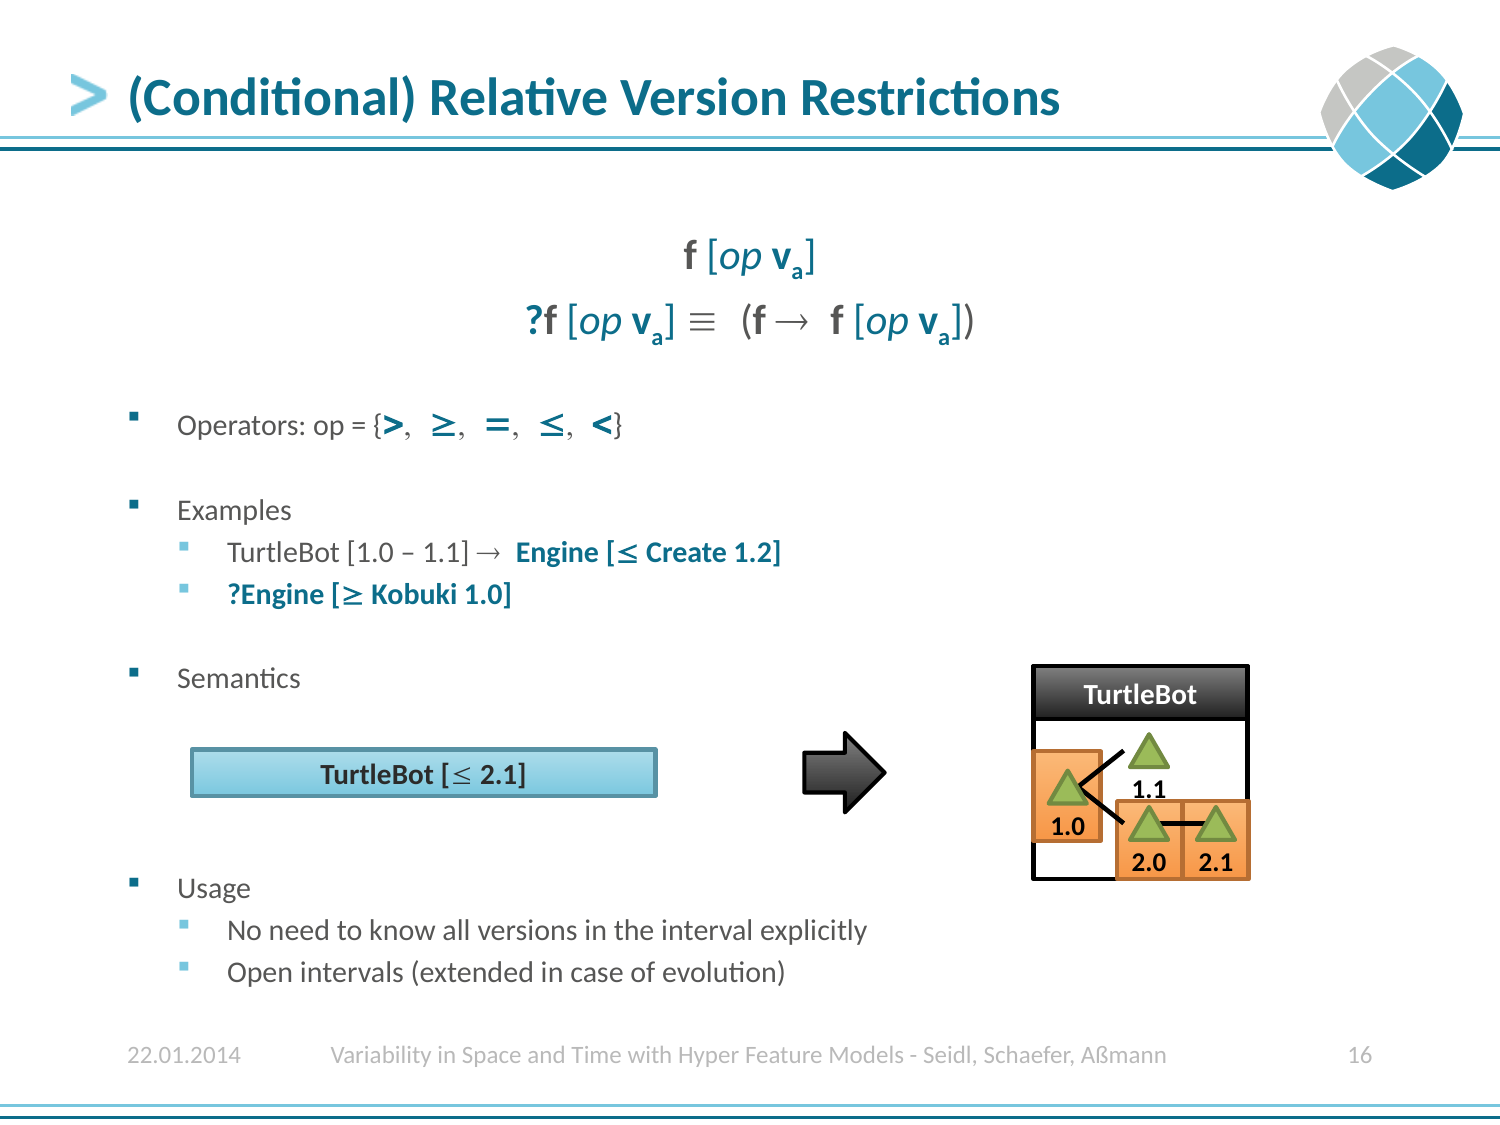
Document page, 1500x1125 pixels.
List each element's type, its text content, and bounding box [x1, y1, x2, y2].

text_box TurtleBot [1031, 664, 1250, 721]
title (Conditional) Relative Version Restrictions [112, 54, 1306, 134]
picture [71, 74, 108, 116]
text_box TurtleBot [£ 2.1] [190, 747, 658, 798]
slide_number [112, 1024, 278, 1084]
text_box [1031, 721, 1250, 799]
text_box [1040, 733, 1244, 878]
text_box [1031, 843, 1036, 881]
text_box [1031, 749, 1035, 843]
text_box [1247, 799, 1251, 881]
footer Variability in Space and Time with Hyper Feature Models - Seidl, Schaefer, Aßmann [312, 1023, 1188, 1084]
text_box [802, 730, 887, 815]
list f [op va] ?f [op va] º (f ® f [op va]) Operators: op = {>, ³, =, £, <} Examples TurtleBot [1.0 – 1.1] ® Engine [£ Create 1.2] ?Engine [³ Kobuki 1.0] Semantics Usage No need to know all versions in the interval explicitly Open intervals (extended in case of evolution) [112, 219, 1388, 1000]
slide_number 16 [1222, 1023, 1388, 1084]
